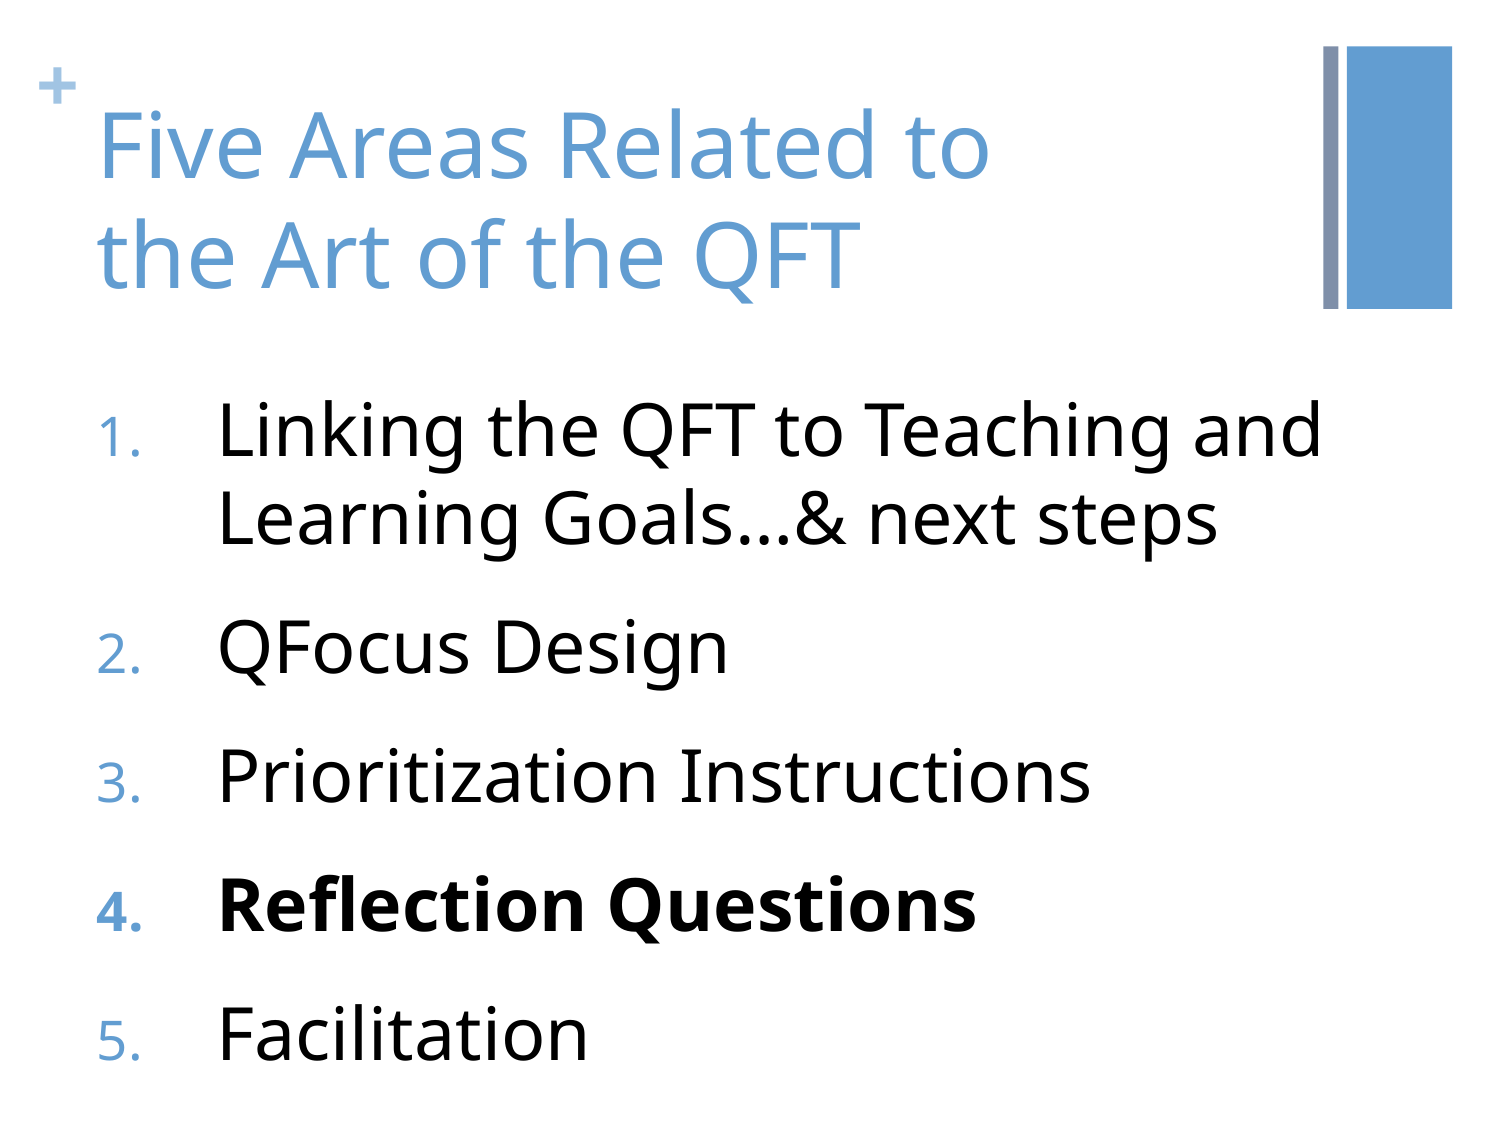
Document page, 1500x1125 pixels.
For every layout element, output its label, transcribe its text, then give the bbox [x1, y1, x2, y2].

title Five Areas Related to the Art of the QFT [81, 79, 1322, 263]
list Linking the QFT to Teaching and Learning Goals…& next steps QFocus Design Prioritization Instructions Reflection Questions Facilitation [81, 375, 1424, 1086]
